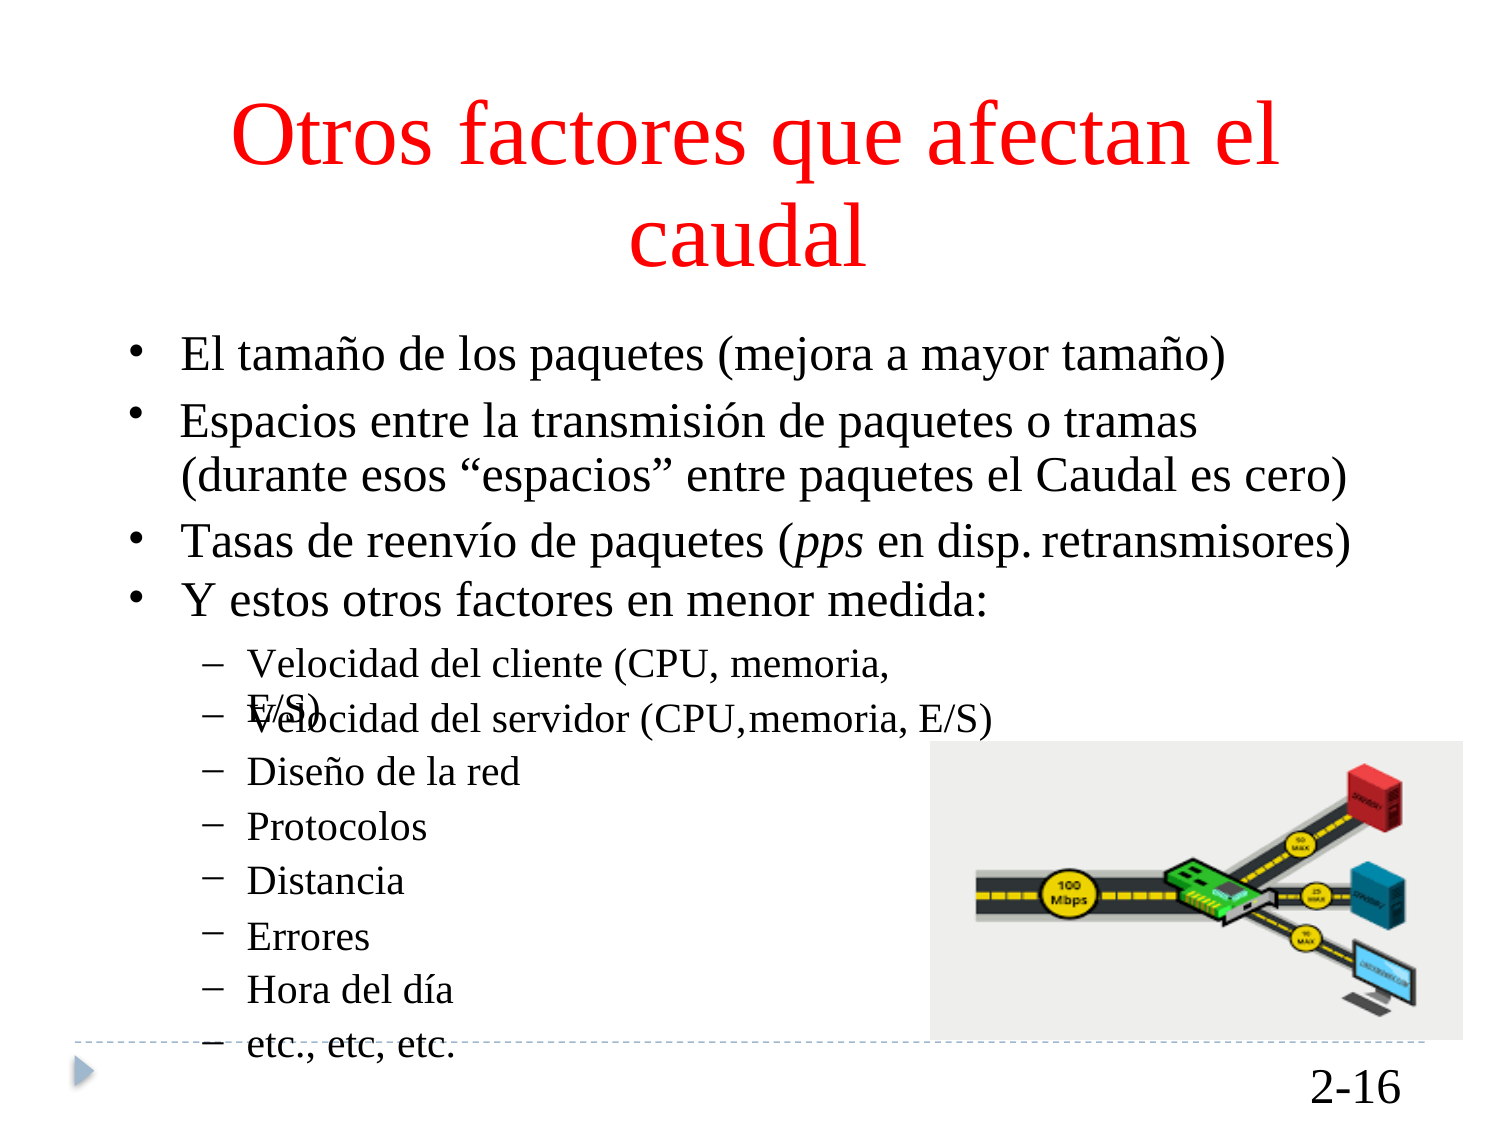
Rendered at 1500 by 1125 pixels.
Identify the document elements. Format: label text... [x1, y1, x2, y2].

text_box • • [125, 511, 155, 629]
text_box retransmisores) [1039, 514, 1361, 569]
text_box 2-16 [1307, 1060, 1412, 1115]
text_box – – – – – – – – [200, 639, 232, 1070]
text_box Tasas de reenvío de paquetes (pps en disp. Y estos otros factores en menor medida: [178, 514, 1039, 633]
text_box memoria, [746, 695, 916, 742]
text_box Otros factores que afectan el caudal [125, 87, 1384, 293]
text_box Velocidad del servidor (CPU, Diseño de la red Protocolos Distancia Errores Hora del día etc., etc, etc. [244, 695, 747, 1072]
text_box E/S) [916, 695, 1001, 742]
text_box Velocidad del cliente (CPU, memoria, E/S) [244, 641, 975, 688]
text_box • • [125, 324, 155, 446]
text_box El tamaño de los paquetes (mejora a mayor tamaño) Espacios entre la transmisión de paquetes o tramas (durante esos “espacios” entre paquetes el Caudal es cero) [177, 327, 1384, 503]
picture [930, 741, 1463, 1040]
